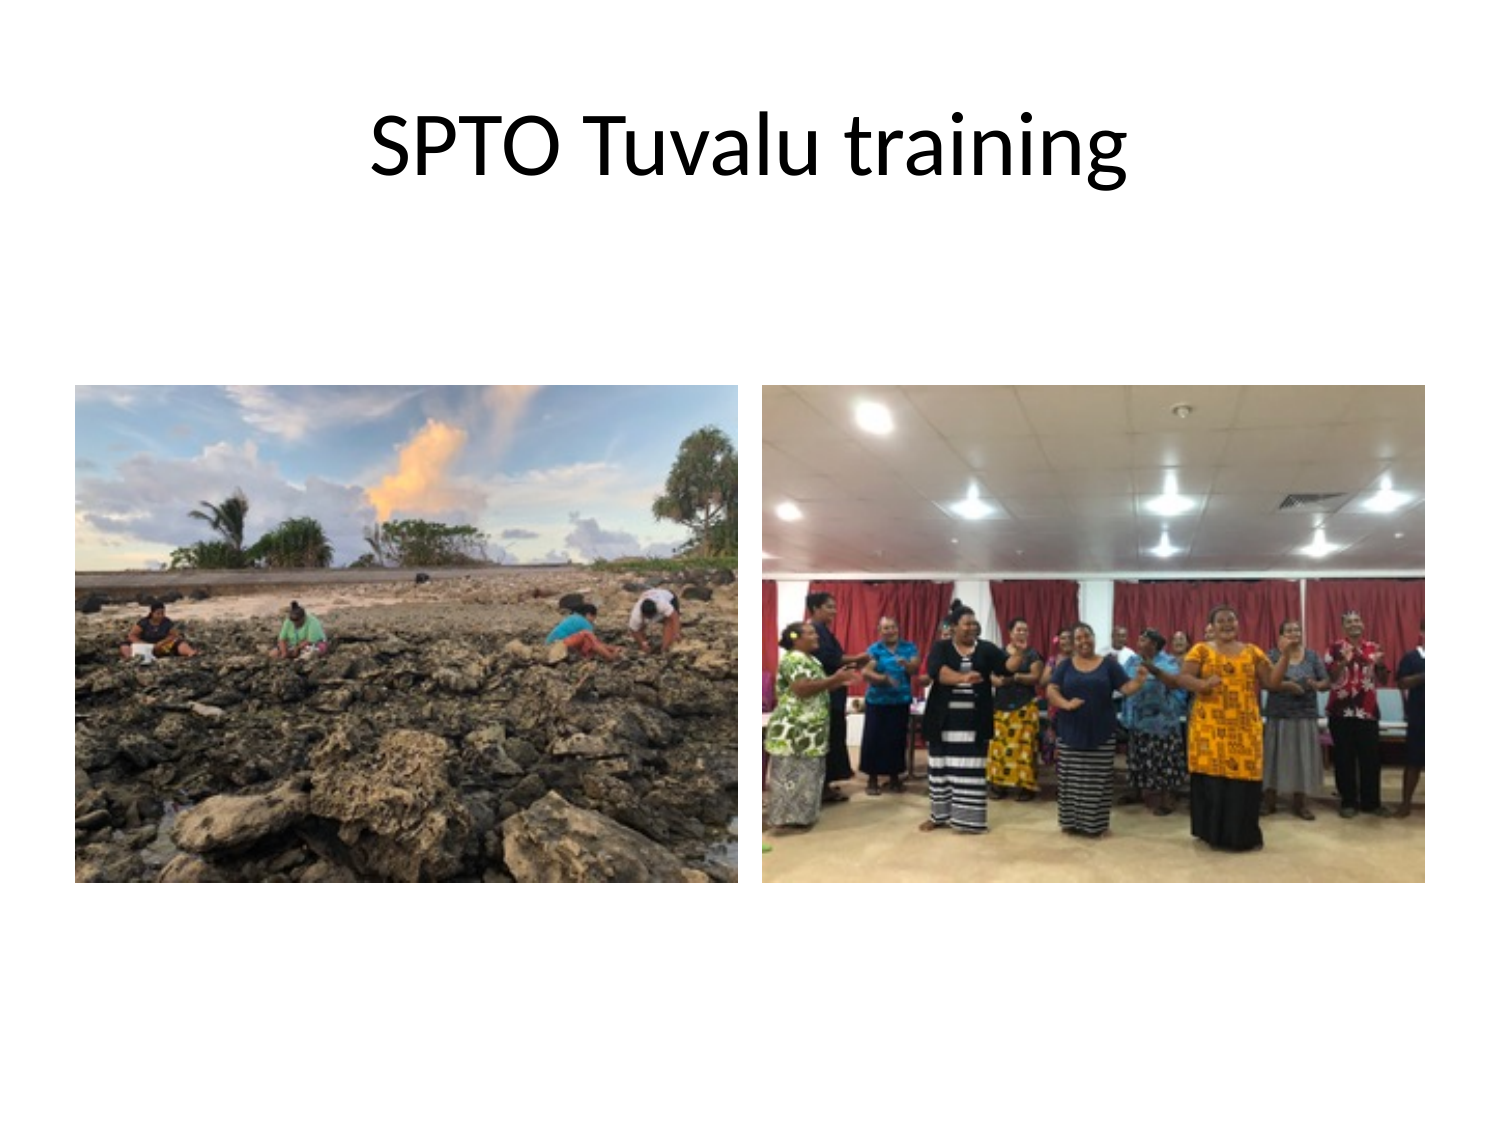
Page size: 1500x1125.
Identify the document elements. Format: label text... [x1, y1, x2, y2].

title SPTO Tuvalu training [75, 45, 1425, 233]
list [762, 384, 1426, 883]
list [74, 384, 738, 883]
